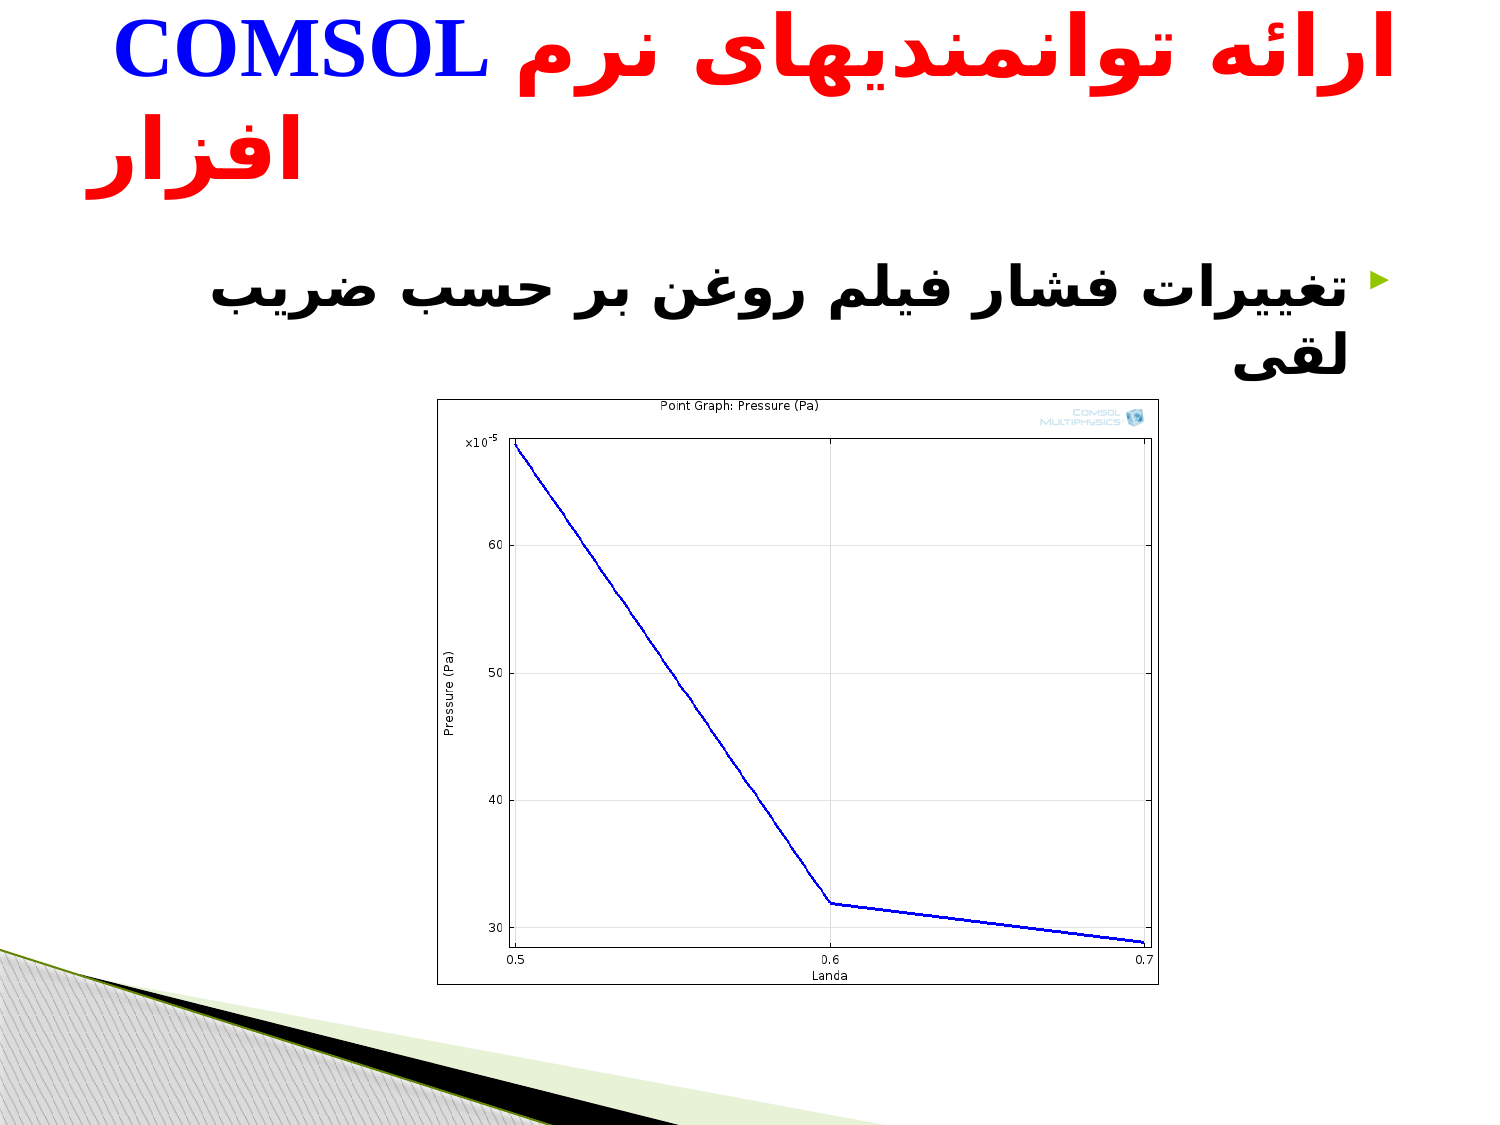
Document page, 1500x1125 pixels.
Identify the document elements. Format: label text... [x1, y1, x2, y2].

picture [437, 399, 1159, 986]
title COMSOL ارائه توانمندیهای نرم افزار [75, 0, 1425, 188]
list تغییرات فشار فیلم روغن بر حسب ضریب لقی [75, 243, 1425, 986]
